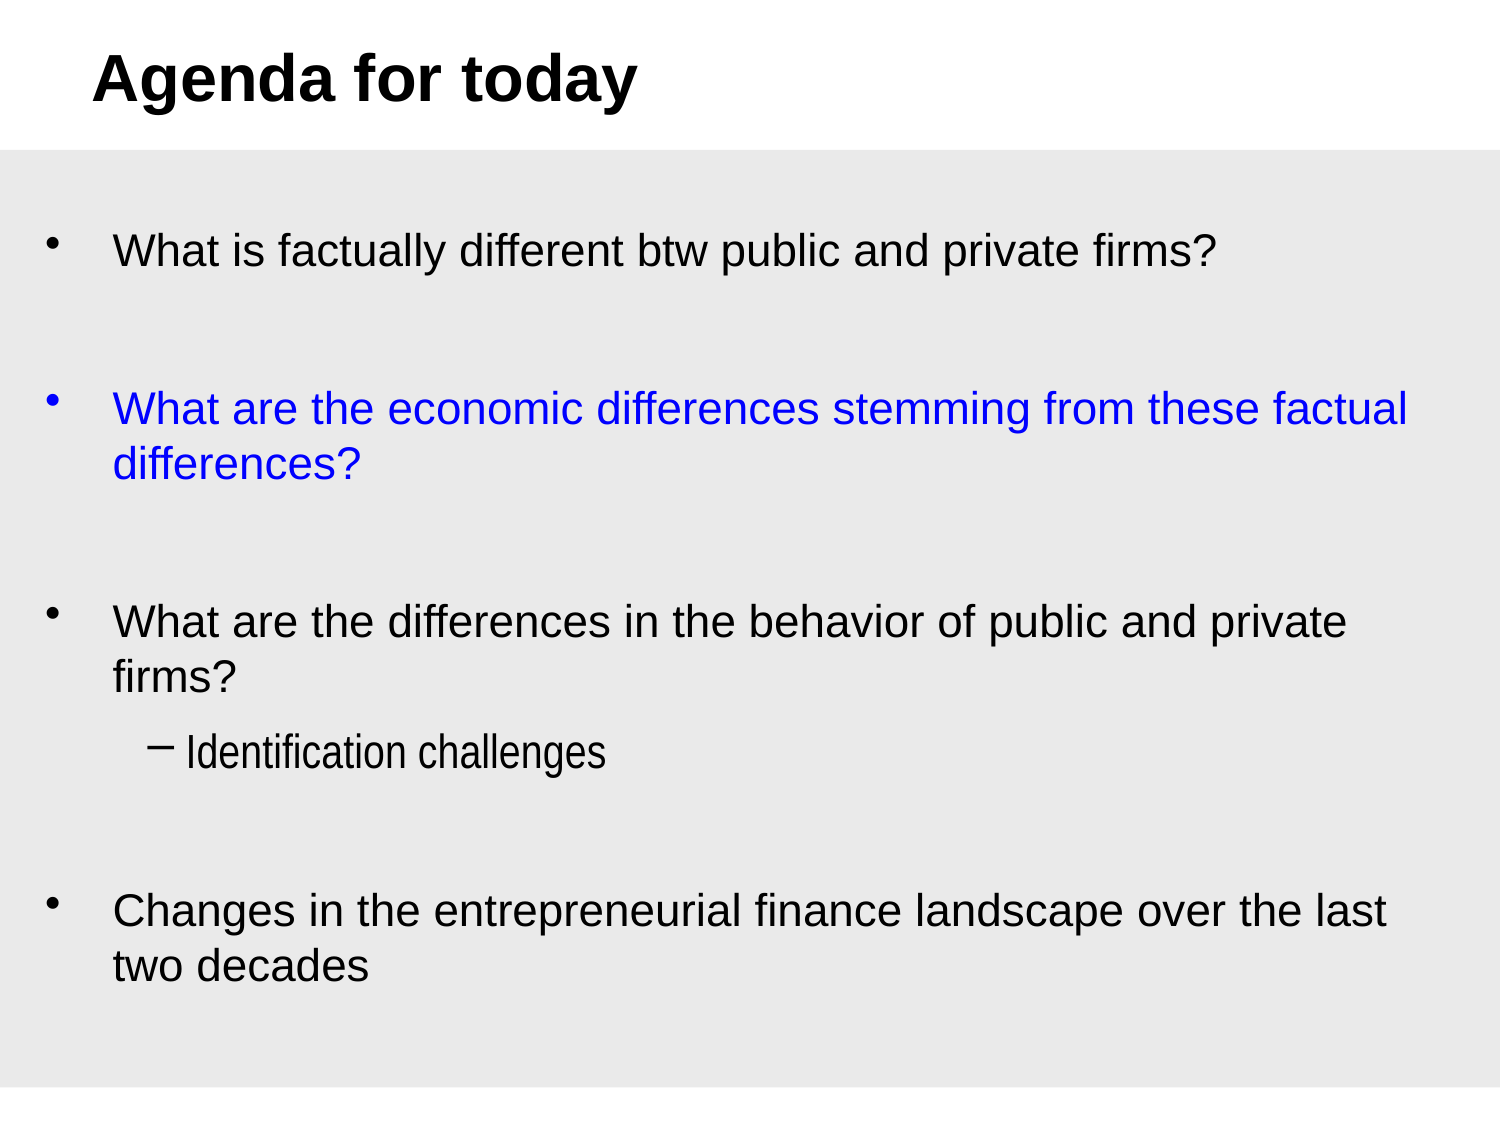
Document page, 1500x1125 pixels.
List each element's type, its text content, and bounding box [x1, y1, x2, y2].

title Agenda for today [0, 0, 1500, 149]
footer [0, 1087, 1500, 1125]
list What is factually different btw public and private firms? What are the economic differences stemming from these factual differences? What are the differences in the behavior of public and private firms? Identification challenges Changes in the entrepreneurial finance landscape over the last two decades [0, 149, 1500, 1087]
